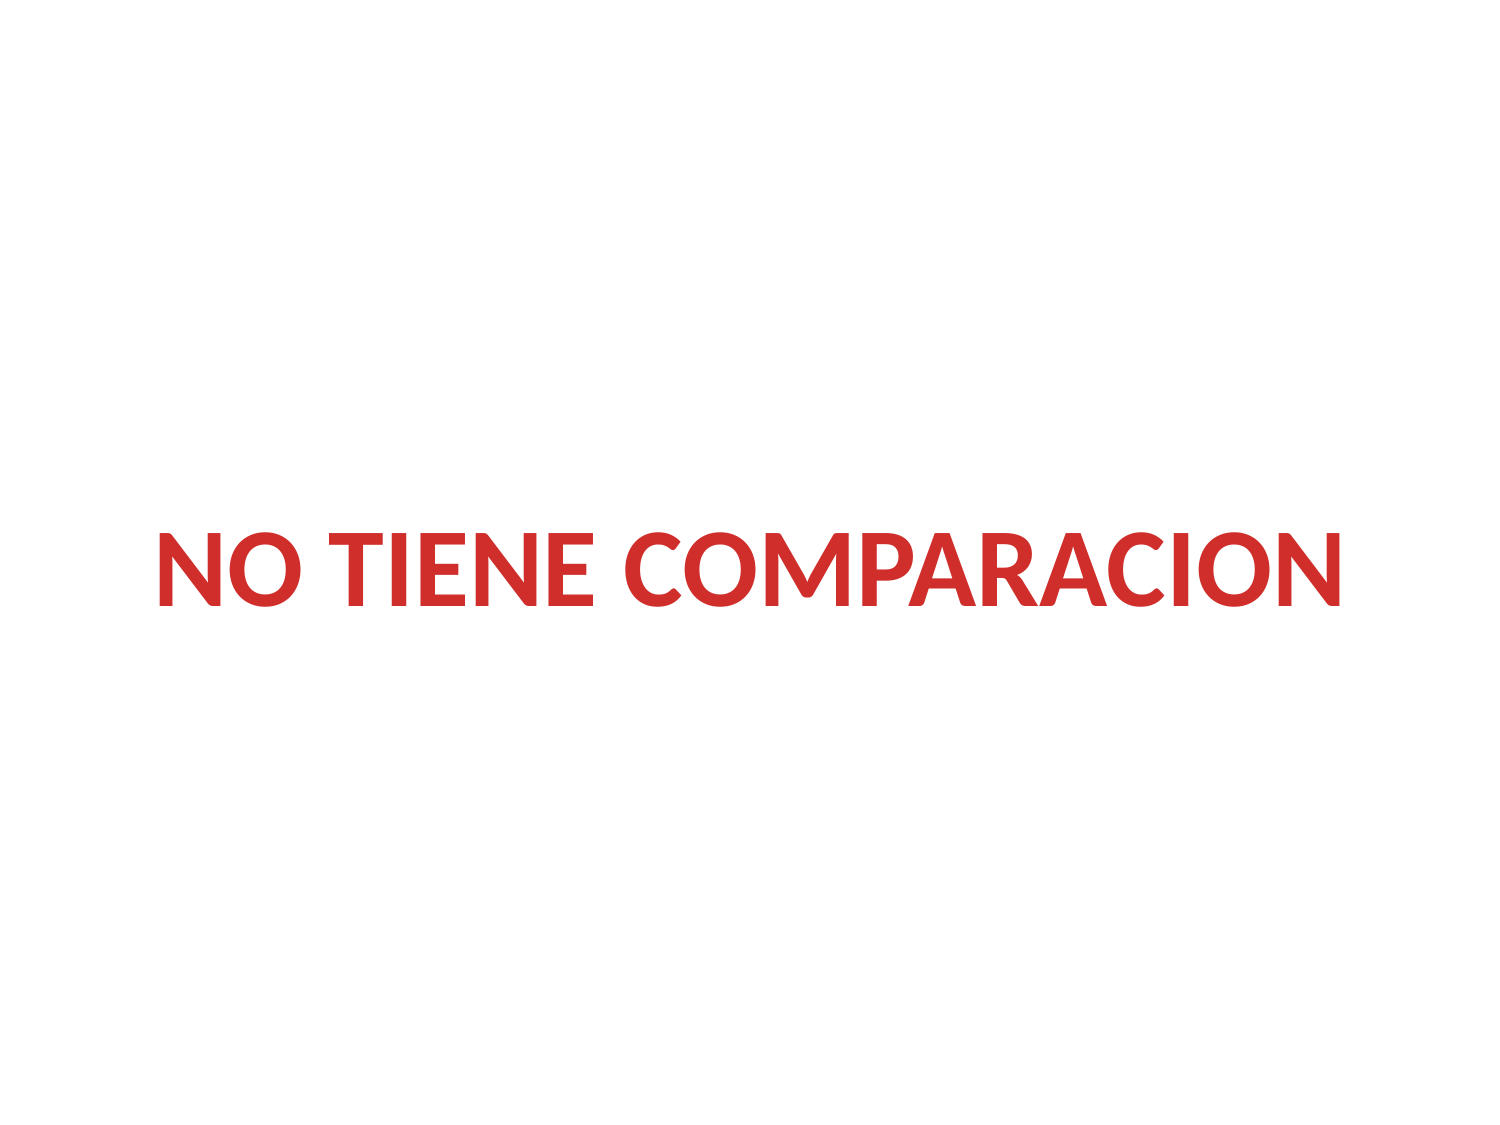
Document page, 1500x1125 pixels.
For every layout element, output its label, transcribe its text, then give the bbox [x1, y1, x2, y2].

text_box NO TIENE COMPARACION [137, 486, 1362, 637]
